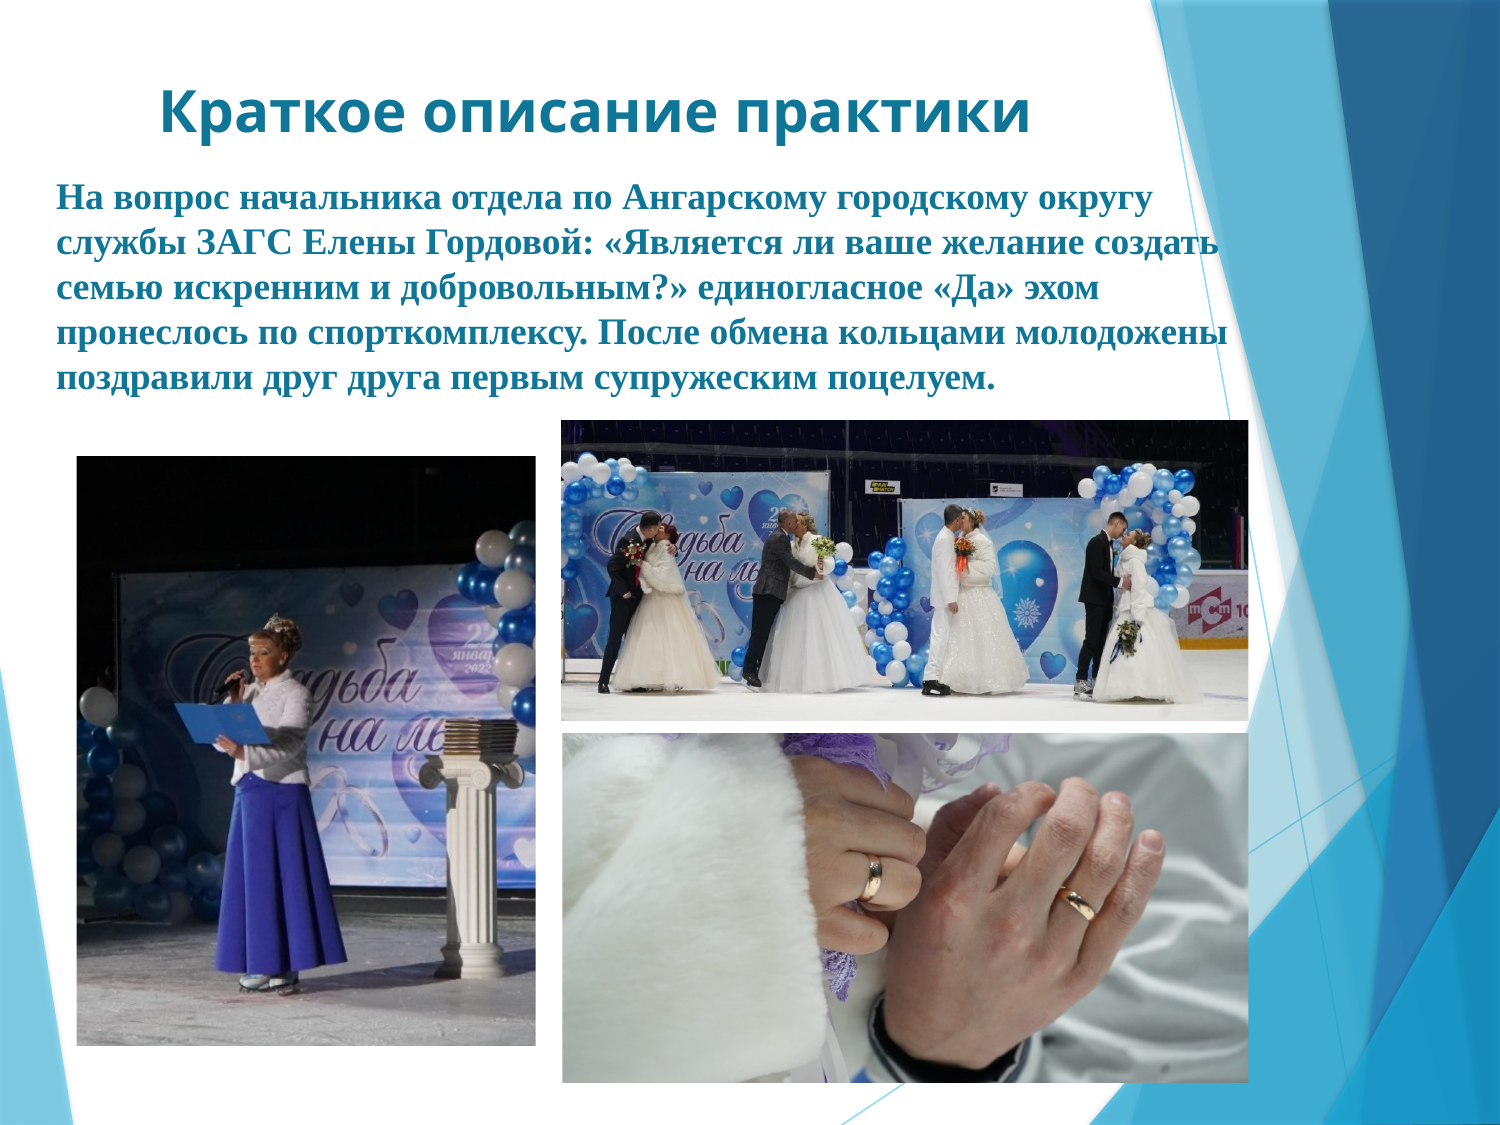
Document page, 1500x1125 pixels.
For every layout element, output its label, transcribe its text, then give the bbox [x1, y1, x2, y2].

picture [561, 733, 1249, 1083]
text_box На вопрос начальника отдела по Ангарскому городскому округу службы ЗАГС Елены Гордовой: «Является ли ваше желание создать семью искренним и добровольным?» единогласное «Да» эхом пронеслось по спорткомплексу. После обмена кольцами молодожены поздравили друг друга первым супружеским поцелуем. [41, 164, 1272, 405]
title Краткое описание практики [143, 66, 1272, 164]
picture [76, 455, 537, 1046]
picture [560, 420, 1249, 721]
